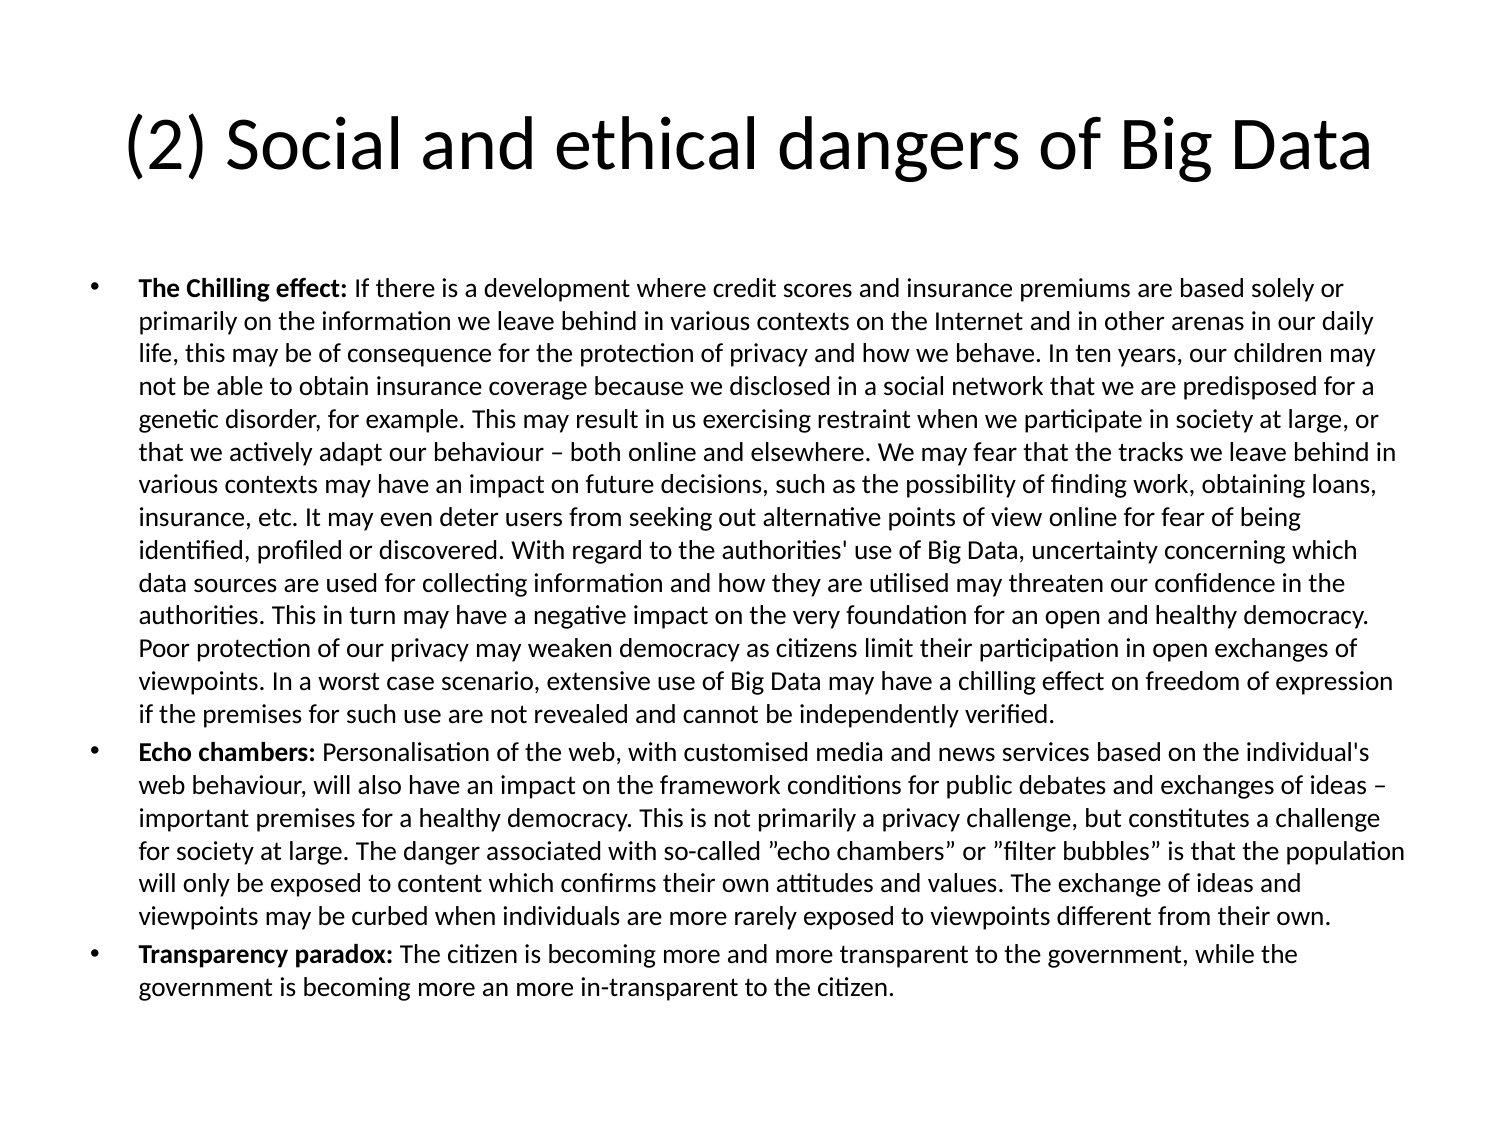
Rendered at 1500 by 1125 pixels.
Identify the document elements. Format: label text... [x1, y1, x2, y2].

list The Chilling effect: If there is a development where credit scores and insurance premiums are based solely or primarily on the information we leave behind in various contexts on the Internet and in other arenas in our daily life, this may be of consequence for the protection of privacy and how we behave. In ten years, our children may not be able to obtain insurance coverage because we disclosed in a social network that we are predisposed for a genetic disorder, for example. This may result in us exercising restraint when we participate in society at large, or that we actively adapt our behaviour – both online and elsewhere. We may fear that the tracks we leave behind in various contexts may have an impact on future decisions, such as the possibility of finding work, obtaining loans, insurance, etc. It may even deter users from seeking out alternative points of view online for fear of being identified, profiled or discovered. With regard to the authorities' use of Big Data, uncertainty concerning which data sources are used for collecting information and how they are utilised may threaten our confidence in the authorities. This in turn may have a negative impact on the very foundation for an open and healthy democracy. Poor protection of our privacy may weaken democracy as citizens limit their participation in open exchanges of viewpoints. In a worst case scenario, extensive use of Big Data may have a chilling effect on freedom of expression if the premises for such use are not revealed and cannot be independently verified. Echo chambers: Personalisation of the web, with customised media and news services based on the individual's web behaviour, will also have an impact on the framework conditions for public debates and exchanges of ideas – important premises for a healthy democracy. This is not primarily a privacy challenge, but constitutes a challenge for society at large. The danger associated with so-called ”echo chambers” or ”filter bubbles” is that the population will only be exposed to content which confirms their own attitudes and values. The exchange of ideas and viewpoints may be curbed when individuals are more rarely exposed to viewpoints different from their own. Transparency paradox: The citizen is becoming more and more transparent to the government, while the government is becoming more an more in-transparent to the citizen. [75, 262, 1425, 1047]
title (2) Social and ethical dangers of Big Data [75, 45, 1425, 233]
